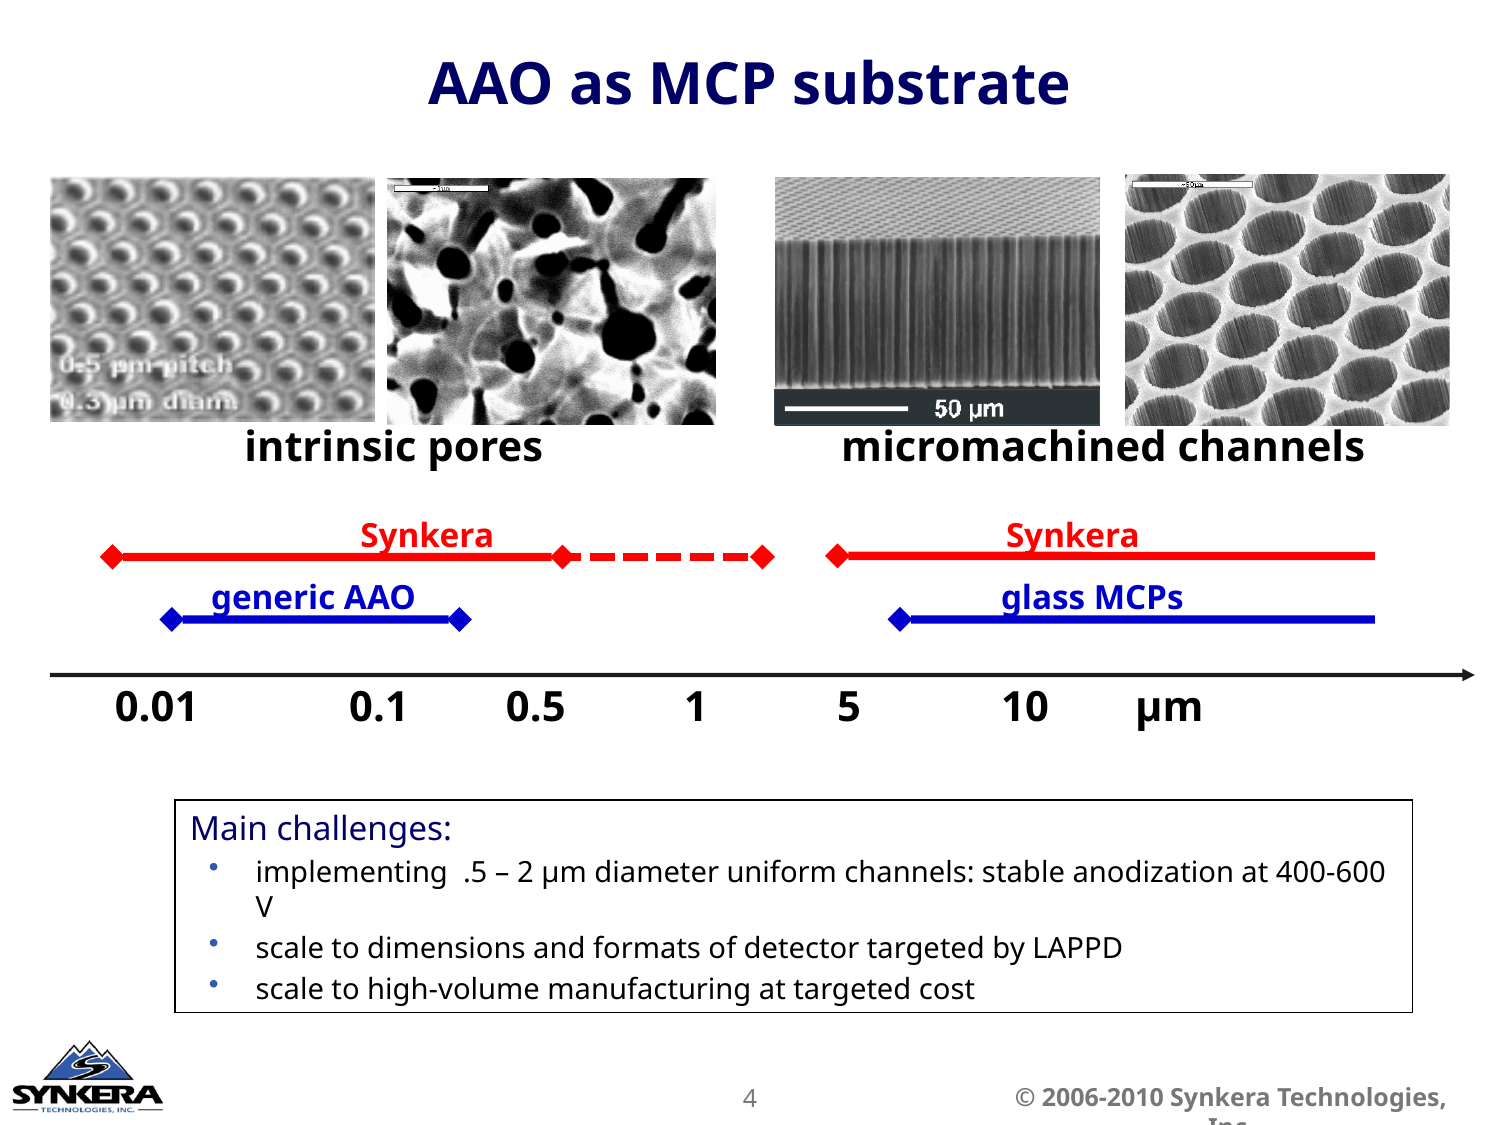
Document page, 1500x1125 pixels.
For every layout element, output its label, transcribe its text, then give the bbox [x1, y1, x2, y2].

text_box [754, 550, 769, 564]
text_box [774, 177, 1101, 426]
text_box [106, 550, 345, 564]
slide_number 4 [661, 1074, 838, 1113]
text_box intrinsic pores [229, 412, 559, 478]
list Main challenges: implementing .5 – 2 µm diameter uniform channels: stable anodization at 400-600 V scale to dimensions and formats of detector targeted by LAPPD scale to high-volume manufacturing at targeted cost [174, 799, 1413, 1013]
picture [12, 1040, 163, 1113]
text_box [893, 613, 986, 626]
picture [49, 175, 376, 423]
text_box Synkera [991, 506, 1155, 562]
text_box glass MCPs [986, 568, 1199, 624]
text_box Synkera [345, 506, 509, 562]
text_box [509, 550, 569, 564]
text_box 0.01 0.1 0.5 1 5 10 µm [99, 672, 1413, 738]
text_box micromachined channels [826, 412, 1380, 478]
picture [387, 178, 716, 425]
text_box [165, 613, 196, 626]
text_box [831, 549, 991, 563]
text_box [431, 613, 466, 626]
text_box [1413, 668, 1475, 682]
picture [1124, 174, 1451, 426]
text_box generic AAO [196, 569, 431, 625]
title AAO as MCP substrate [49, 37, 1451, 126]
